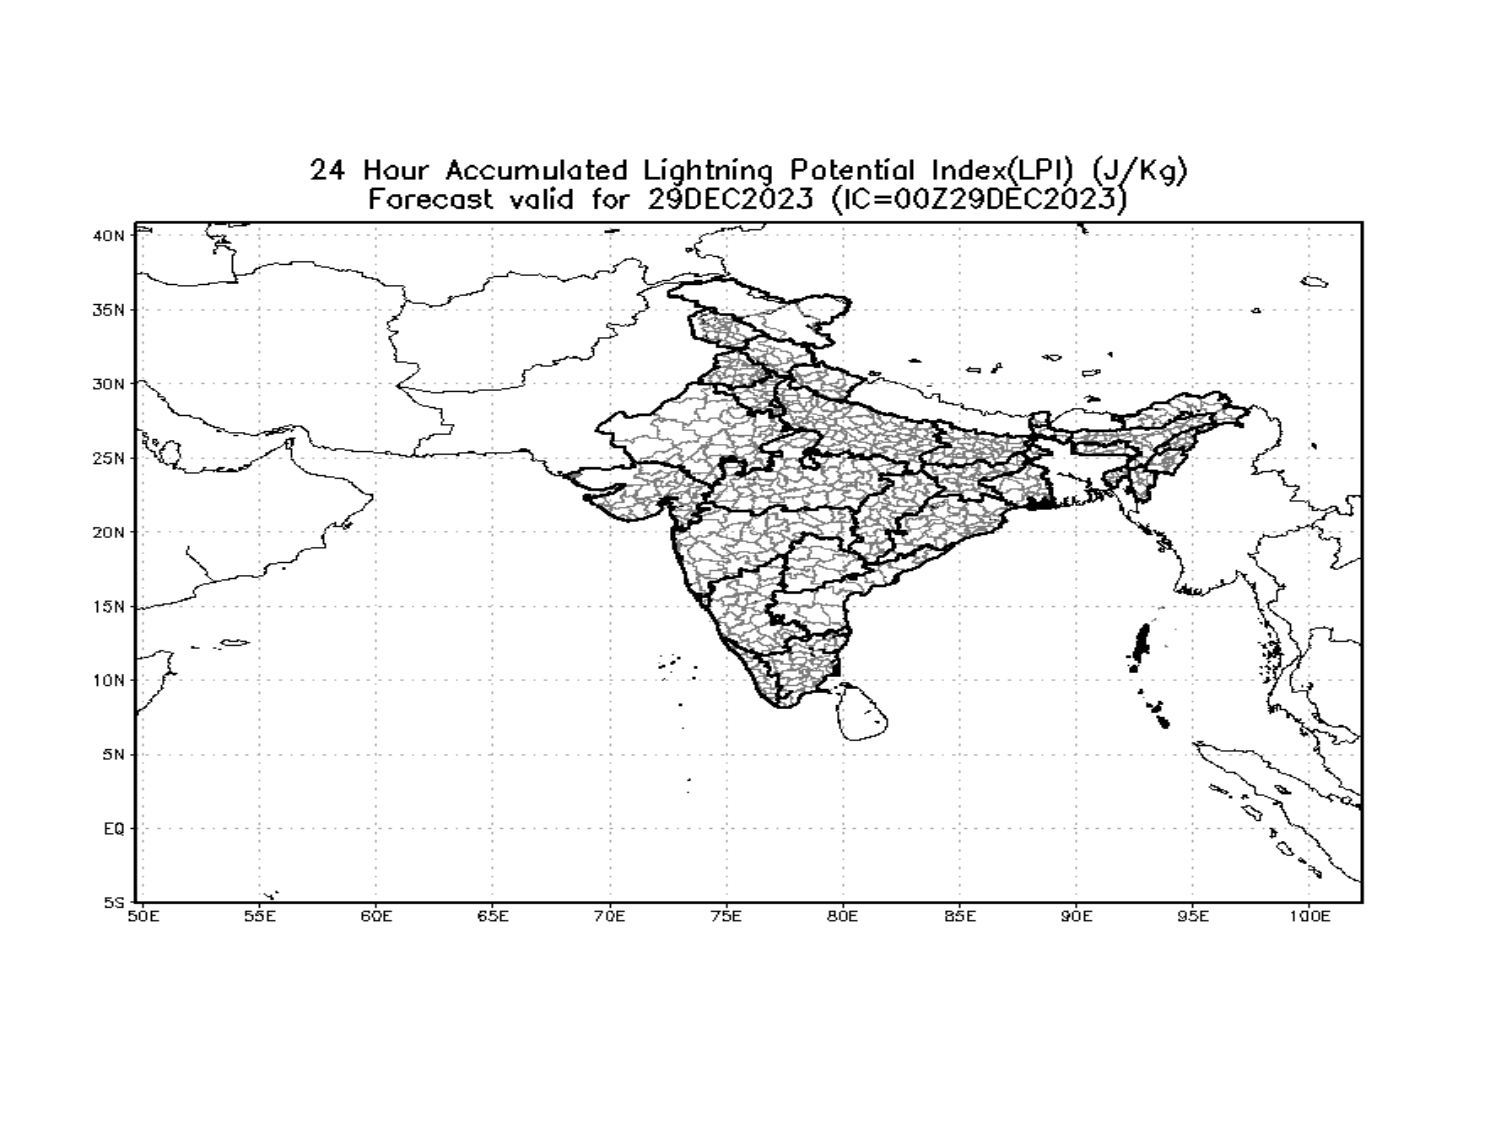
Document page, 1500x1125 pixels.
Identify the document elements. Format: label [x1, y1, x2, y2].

picture [74, 149, 1426, 976]
